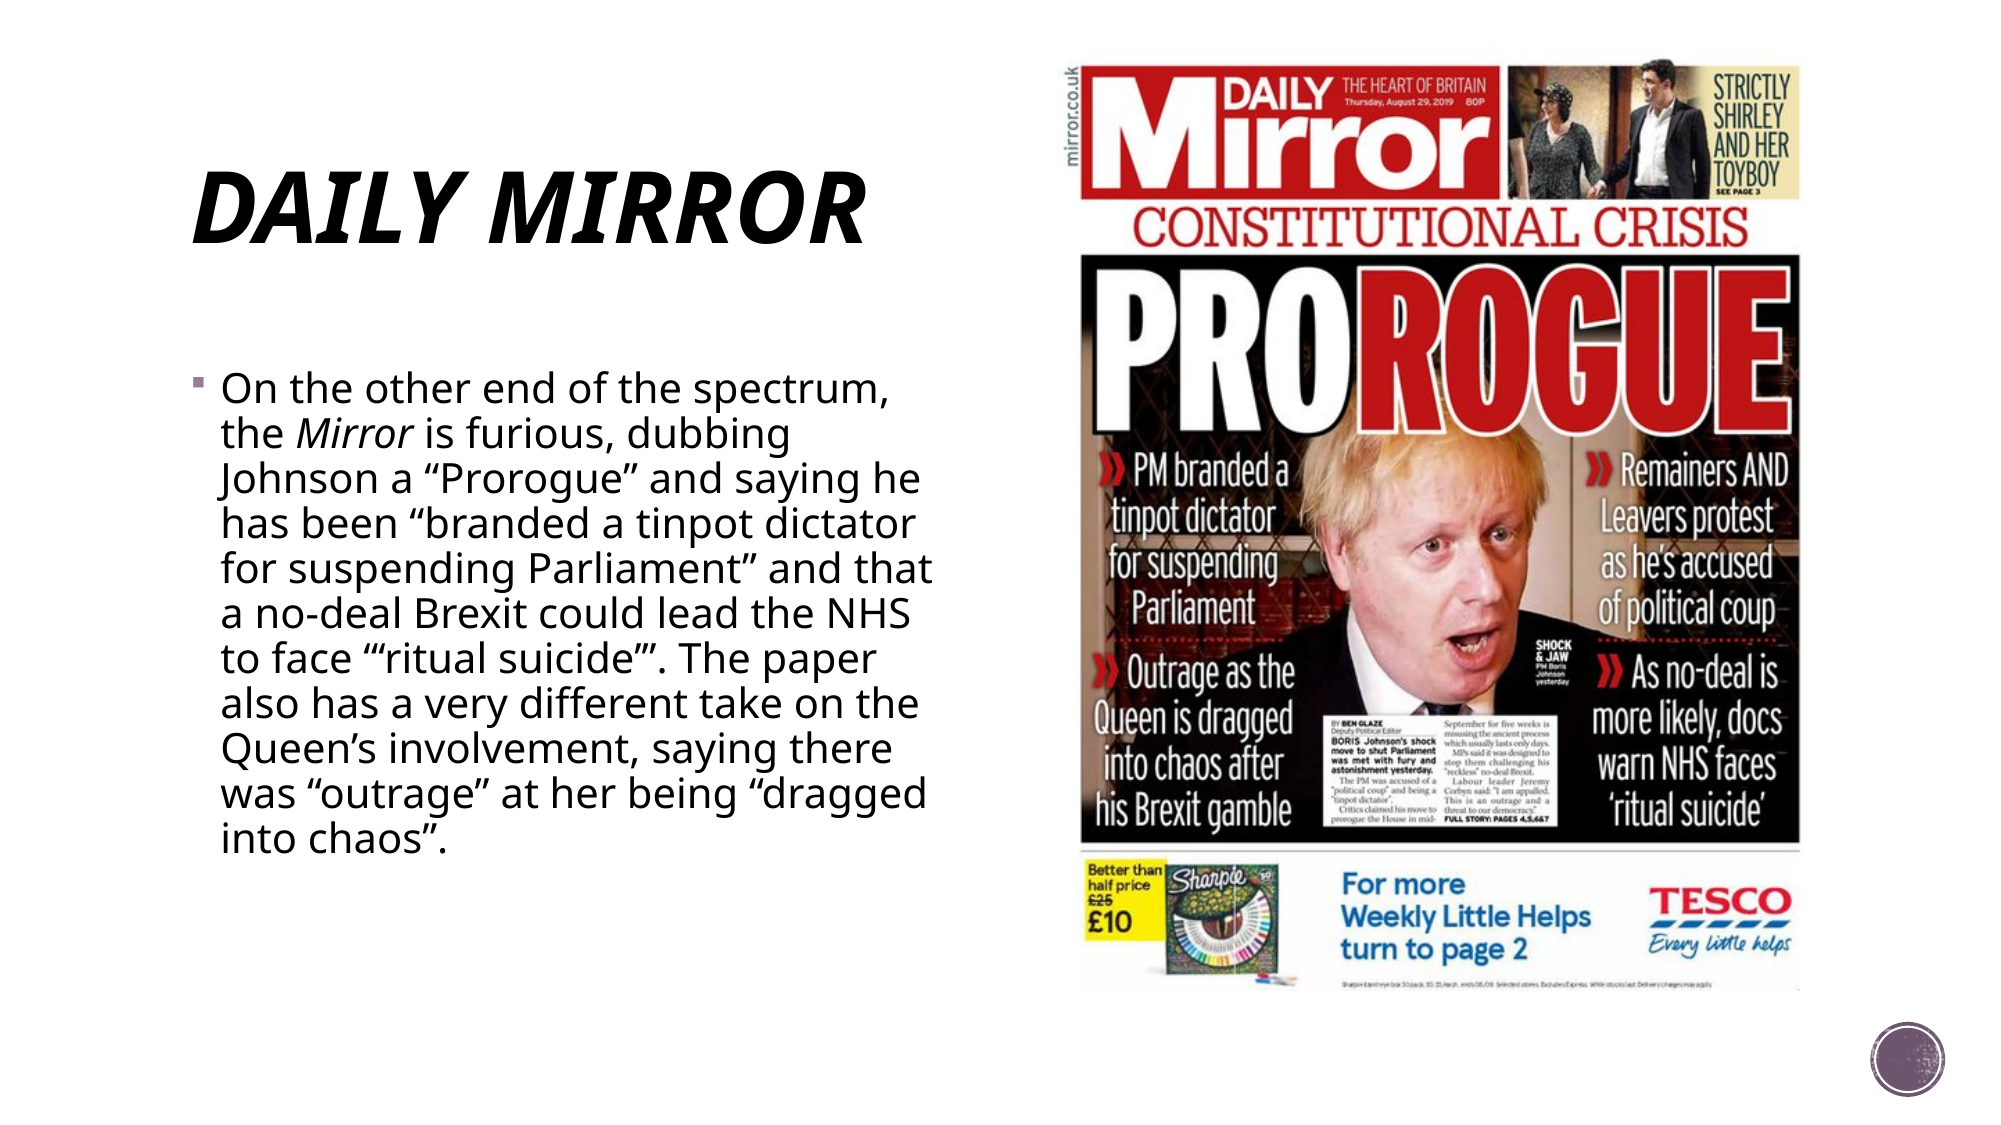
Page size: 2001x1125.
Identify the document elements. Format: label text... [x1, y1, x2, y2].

picture [1057, 47, 1824, 991]
list On the other end of the spectrum, the Mirror is furious, dubbing Johnson a “Prorogue” and saying he has been “branded a tinpot dictator for suspending Parliament” and that a no-deal Brexit could lead the NHS to face “‘ritual suicide’”. The paper also has a very different take on the Queen’s involvement, saying there was “outrage” at her being “dragged into chaos”. [175, 360, 956, 1013]
title DAILY MIRROR [175, 79, 1057, 344]
